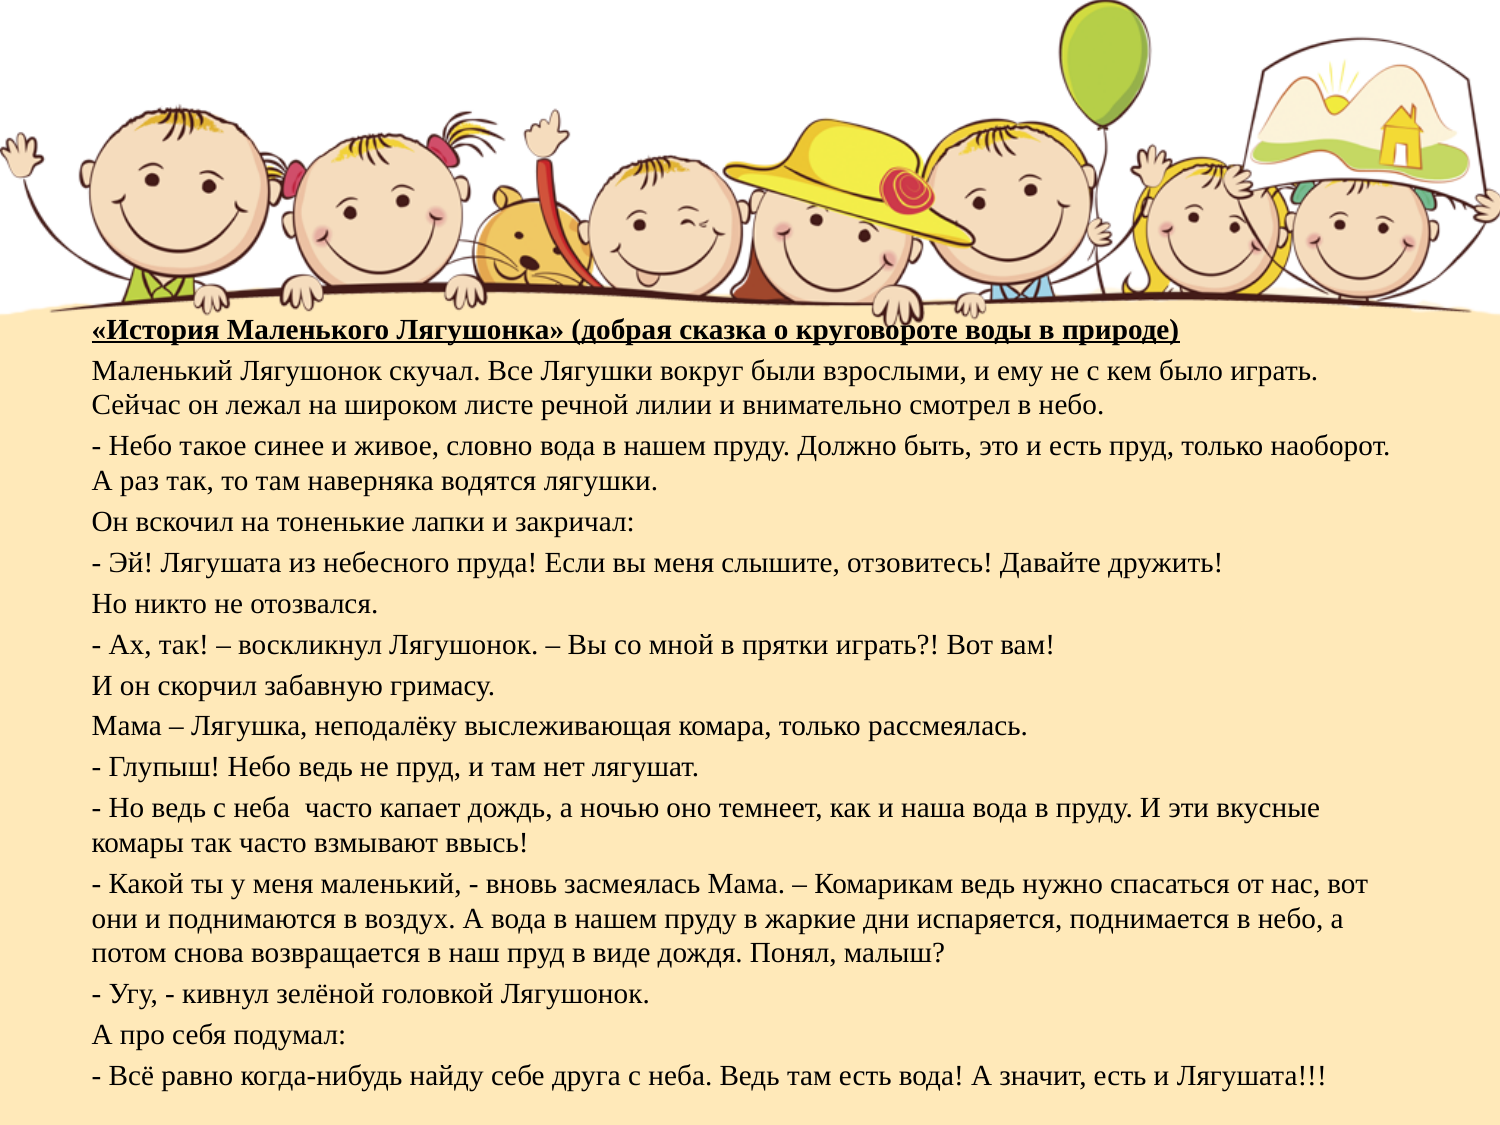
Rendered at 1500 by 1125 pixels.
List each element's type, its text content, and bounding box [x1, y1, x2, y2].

list «История Маленького Лягушонка» (добрая сказка о круговороте воды в природе) Маленький Лягушонок скучал. Все Лягушки вокруг были взрослыми, и ему не с кем было играть. Сейчас он лежал на широком листе речной лилии и внимательно смотрел в небо. - Небо такое синее и живое, словно вода в нашем пруду. Должно быть, это и есть пруд, только наоборот. А раз так, то там наверняка водятся лягушки. Он вскочил на тоненькие лапки и закричал: - Эй! Лягушата из небесного пруда! Если вы меня слышите, отзовитесь! Давайте дружить! Но никто не отозвался. - Ах, так! – воскликнул Лягушонок. – Вы со мной в прятки играть?! Вот вам! И он скорчил забавную гримасу. Мама – Лягушка, неподалёку выслеживающая комара, только рассмеялась. - Глупыш! Небо ведь не пруд, и там нет лягушат. - Но ведь с неба часто капает дождь, а ночью оно темнеет, как и наша вода в пруду. И эти вкусные комары так часто взмывают ввысь! - Какой ты у меня маленький, - вновь засмеялась Мама. – Комарикам ведь нужно спасаться от нас, вот они и поднимаются в воздух. А вода в нашем пруду в жаркие дни испаряется, поднимается в небо, а потом снова возвращается в наш пруд в виде дождя. Понял, малыш? - Угу, - кивнул зелёной головкой Лягушонок. А про себя подумал: - Всё равно когда-нибудь найду себе друга с неба. Ведь там есть вода! А значит, есть и Лягушата!!! [76, 302, 1427, 1125]
picture [0, 0, 1500, 1125]
